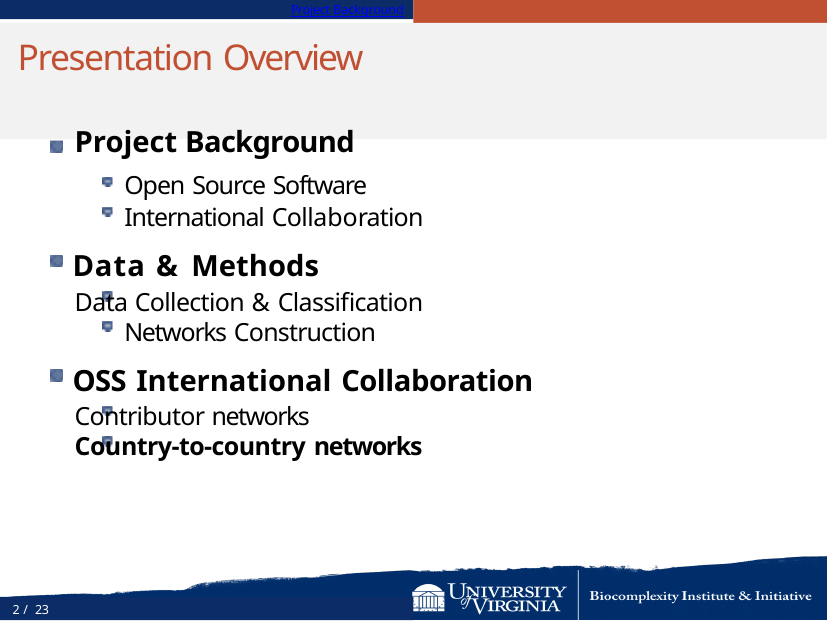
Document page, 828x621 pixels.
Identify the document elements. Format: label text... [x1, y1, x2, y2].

picture [102, 291, 113, 302]
picture [102, 176, 113, 187]
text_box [0, 503, 827, 621]
title Presentation Overview [0, 22, 827, 140]
picture [50, 140, 63, 153]
picture [50, 369, 63, 382]
picture [50, 255, 63, 268]
picture [102, 406, 113, 417]
picture [102, 436, 113, 447]
text_box Project Background Open Source Software International Collaboration Data & Methods Data Collection & Classification Networks Construction OSS International Collaboration Contributor networks Country-to-country networks [72, 116, 601, 461]
text_box [413, 0, 827, 22]
picture [102, 206, 113, 217]
picture [102, 321, 113, 332]
text_box Project Background [0, 0, 413, 20]
